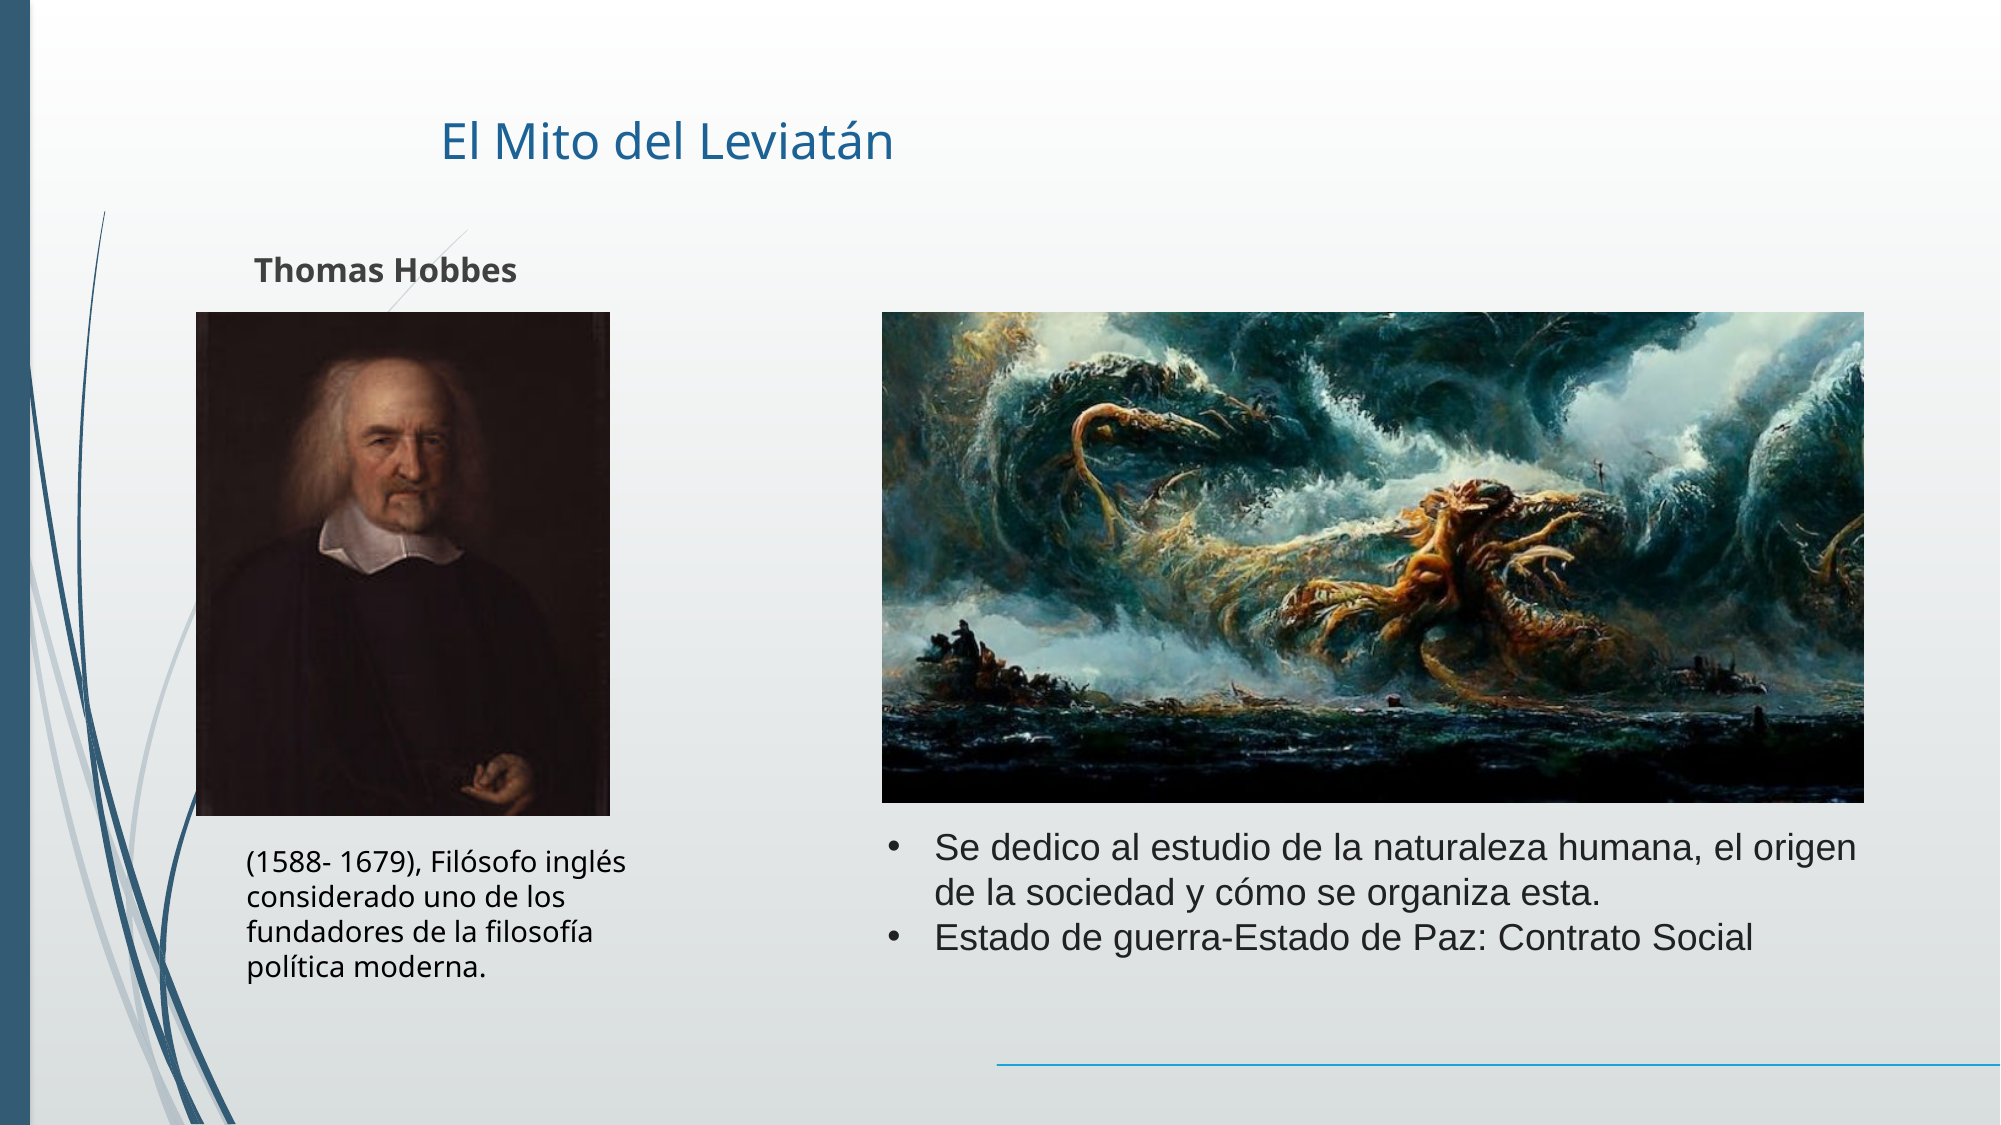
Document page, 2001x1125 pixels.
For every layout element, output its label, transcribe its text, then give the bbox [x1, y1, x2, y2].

picture [882, 312, 1864, 804]
title El Mito del Leviatán [425, 102, 1888, 313]
text_box Se dedico al estudio de la naturaleza humana, el origen de la sociedad y cómo se organiza esta. Estado de guerra-Estado de Paz: Contrato Social [872, 816, 1873, 1011]
text_box (1588- 1679), Filósofo inglés considerado uno de los fundadores de la filosofía política moderna. [231, 836, 684, 991]
picture [195, 312, 610, 817]
list Thomas Hobbes [238, 241, 547, 311]
